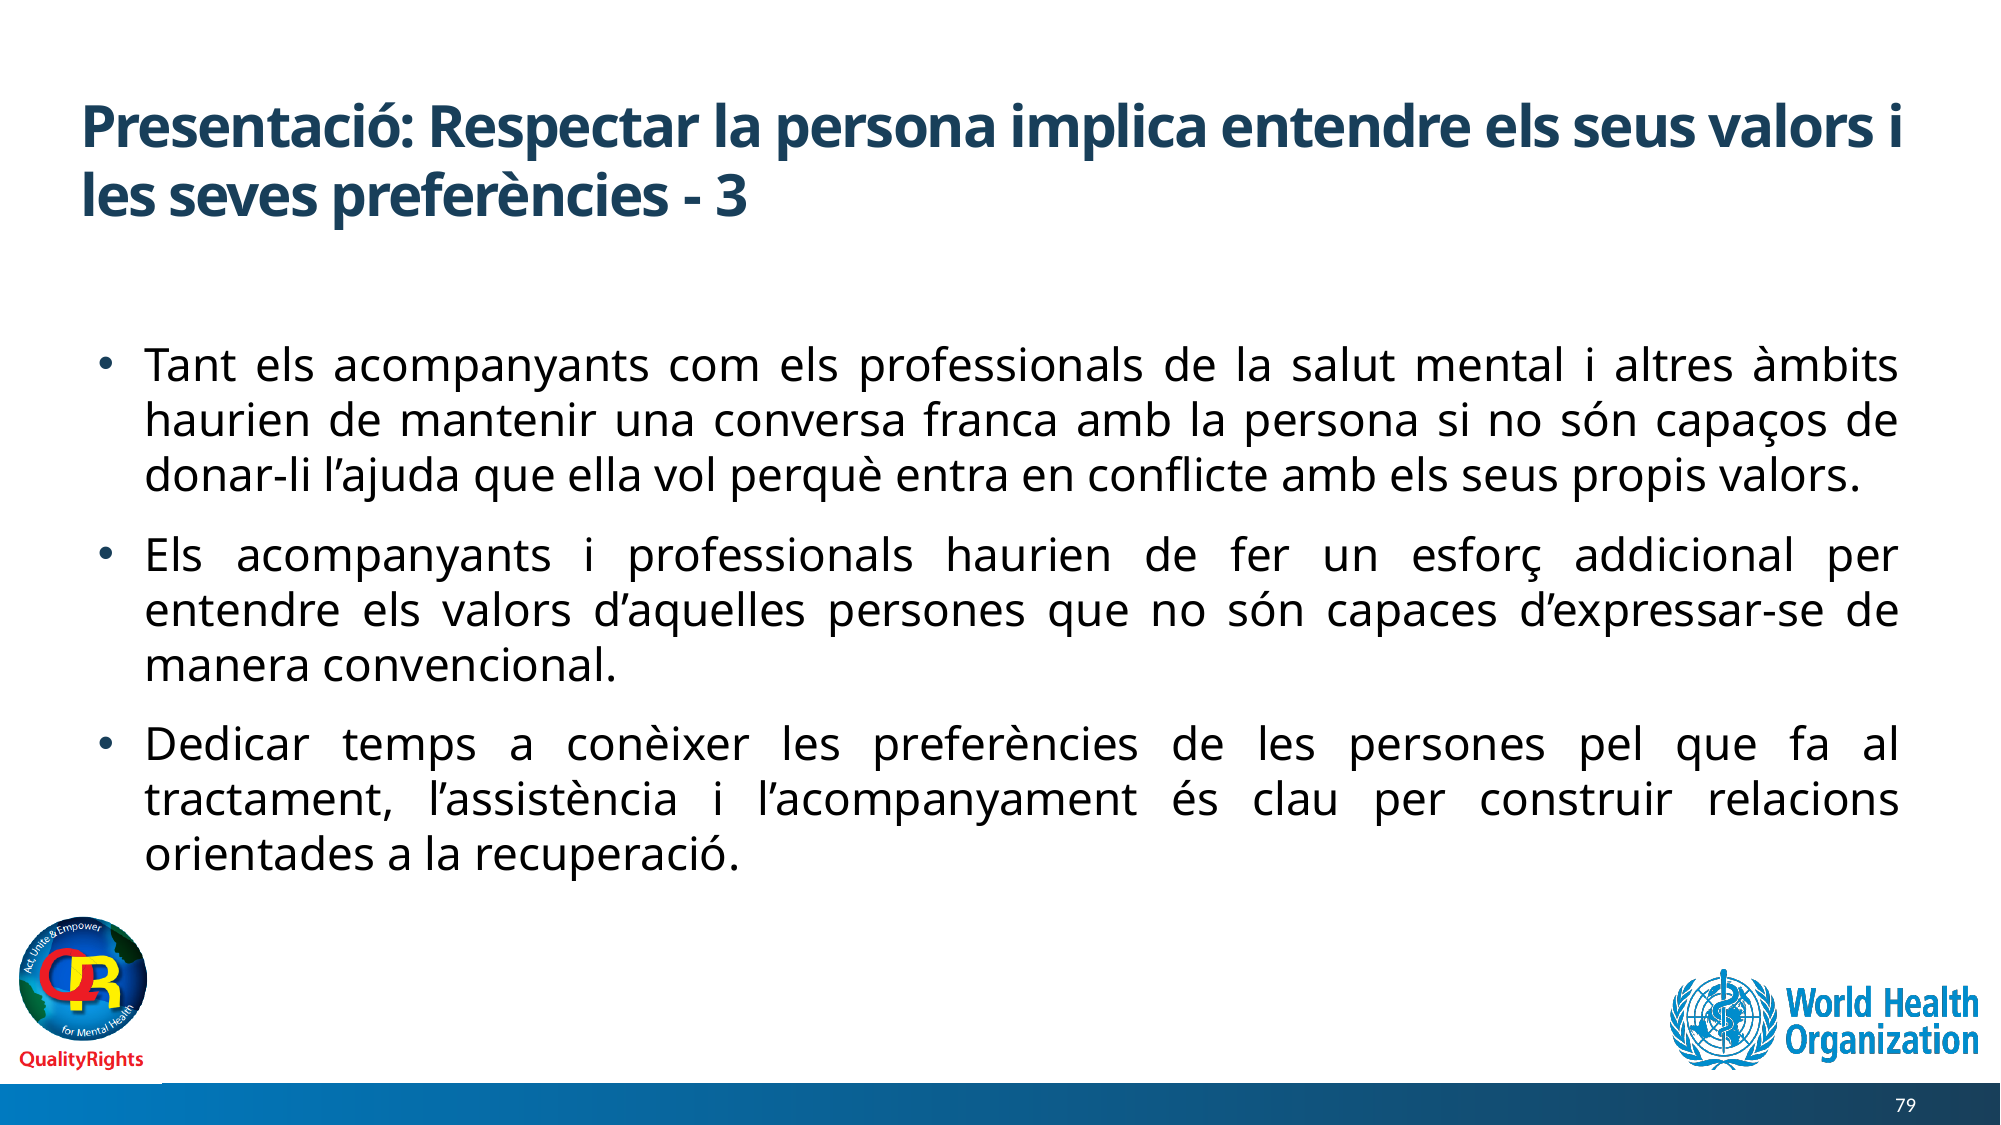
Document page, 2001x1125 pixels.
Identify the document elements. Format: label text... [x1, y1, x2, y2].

picture [1698, 1047, 1750, 1060]
picture [1732, 969, 1978, 1070]
picture [1891, 987, 1897, 999]
picture [1860, 1000, 1865, 1012]
picture [1692, 1031, 1700, 1042]
picture [1701, 987, 1710, 992]
picture [1706, 1038, 1722, 1046]
picture [1716, 1064, 1731, 1070]
picture [0, 899, 162, 1084]
picture [1747, 992, 1758, 1016]
picture [1689, 993, 1706, 1016]
picture [1744, 1003, 1751, 1016]
picture [1747, 1019, 1758, 1041]
picture [1701, 1042, 1722, 1054]
picture [1725, 1042, 1747, 1054]
picture [1758, 1004, 1765, 1035]
picture [1670, 1030, 1715, 1070]
picture [1711, 995, 1721, 1004]
title Presentació: Respectar la persona implica entendre els seus valors i les seves preferències - 3 [65, 83, 1940, 157]
picture [1742, 1019, 1751, 1034]
picture [1821, 1000, 1826, 1012]
picture [1750, 987, 1762, 1003]
picture [1738, 1019, 1744, 1030]
picture [1670, 987, 1680, 1010]
picture [1683, 987, 1697, 1047]
picture [1805, 987, 1811, 1002]
list Tant els acompanyants com els professionals de la salut mental i altres àmbits haurien de mantenir una conversa franca amb la persona si no són capaços de donar-li l’ajuda que ella vol perquè entra en conflicte amb els seus propis valors. Els acompanyants i professionals haurien de fer un esforç addicional per entendre els valors d’aquelles persones que no són capaces d’expressar-se de manera convencional. Dedicar temps a conèixer les preferències de les persones pel que fa al tractament, l’assistència i l’acompanyament és clau per construir relacions orientades a la recuperació. [83, 247, 1917, 987]
picture [1958, 1000, 1962, 1012]
picture [1704, 1019, 1711, 1031]
picture [1711, 1031, 1722, 1038]
picture [1704, 1004, 1712, 1015]
picture [1792, 987, 1797, 1004]
